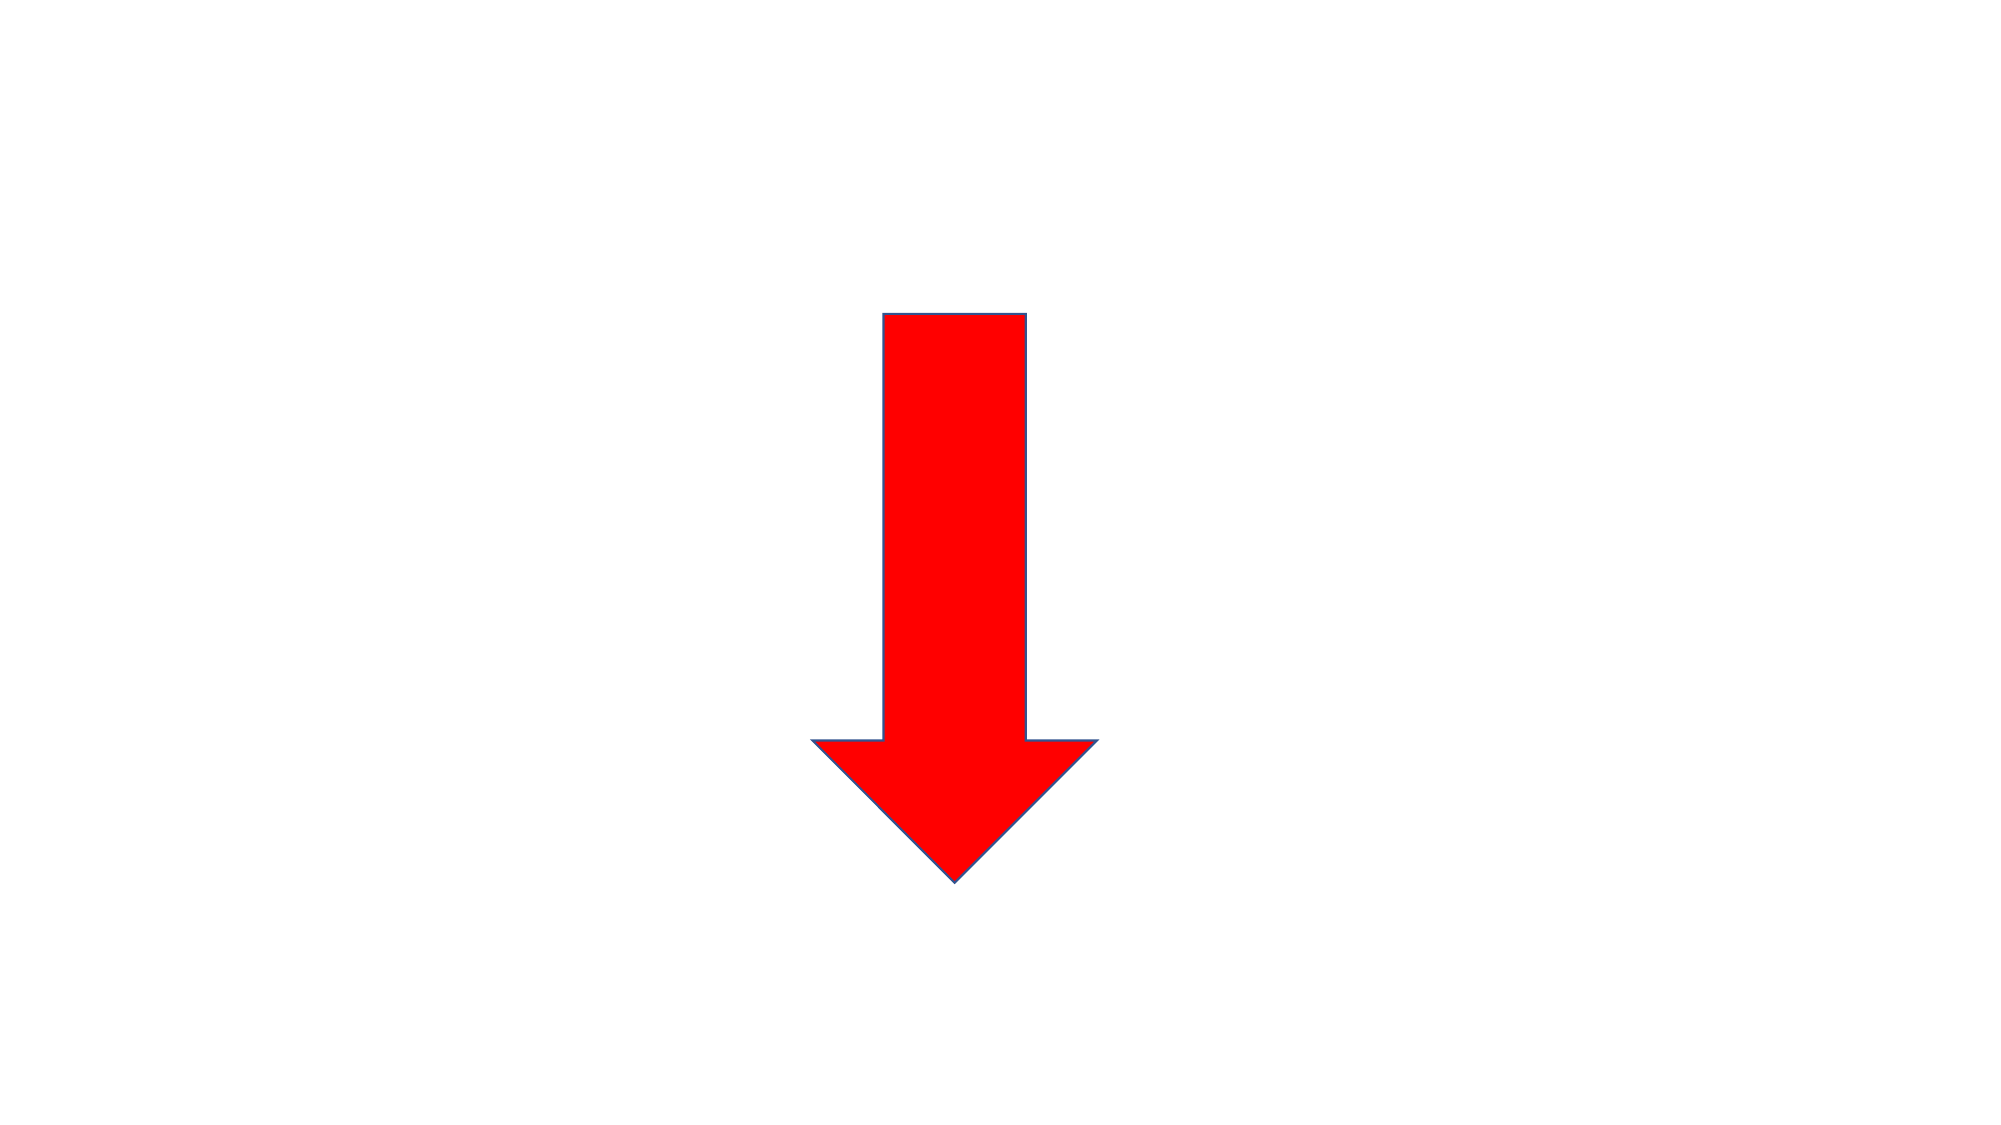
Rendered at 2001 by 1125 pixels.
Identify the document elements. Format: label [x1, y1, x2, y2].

text_box [809, 312, 1100, 885]
